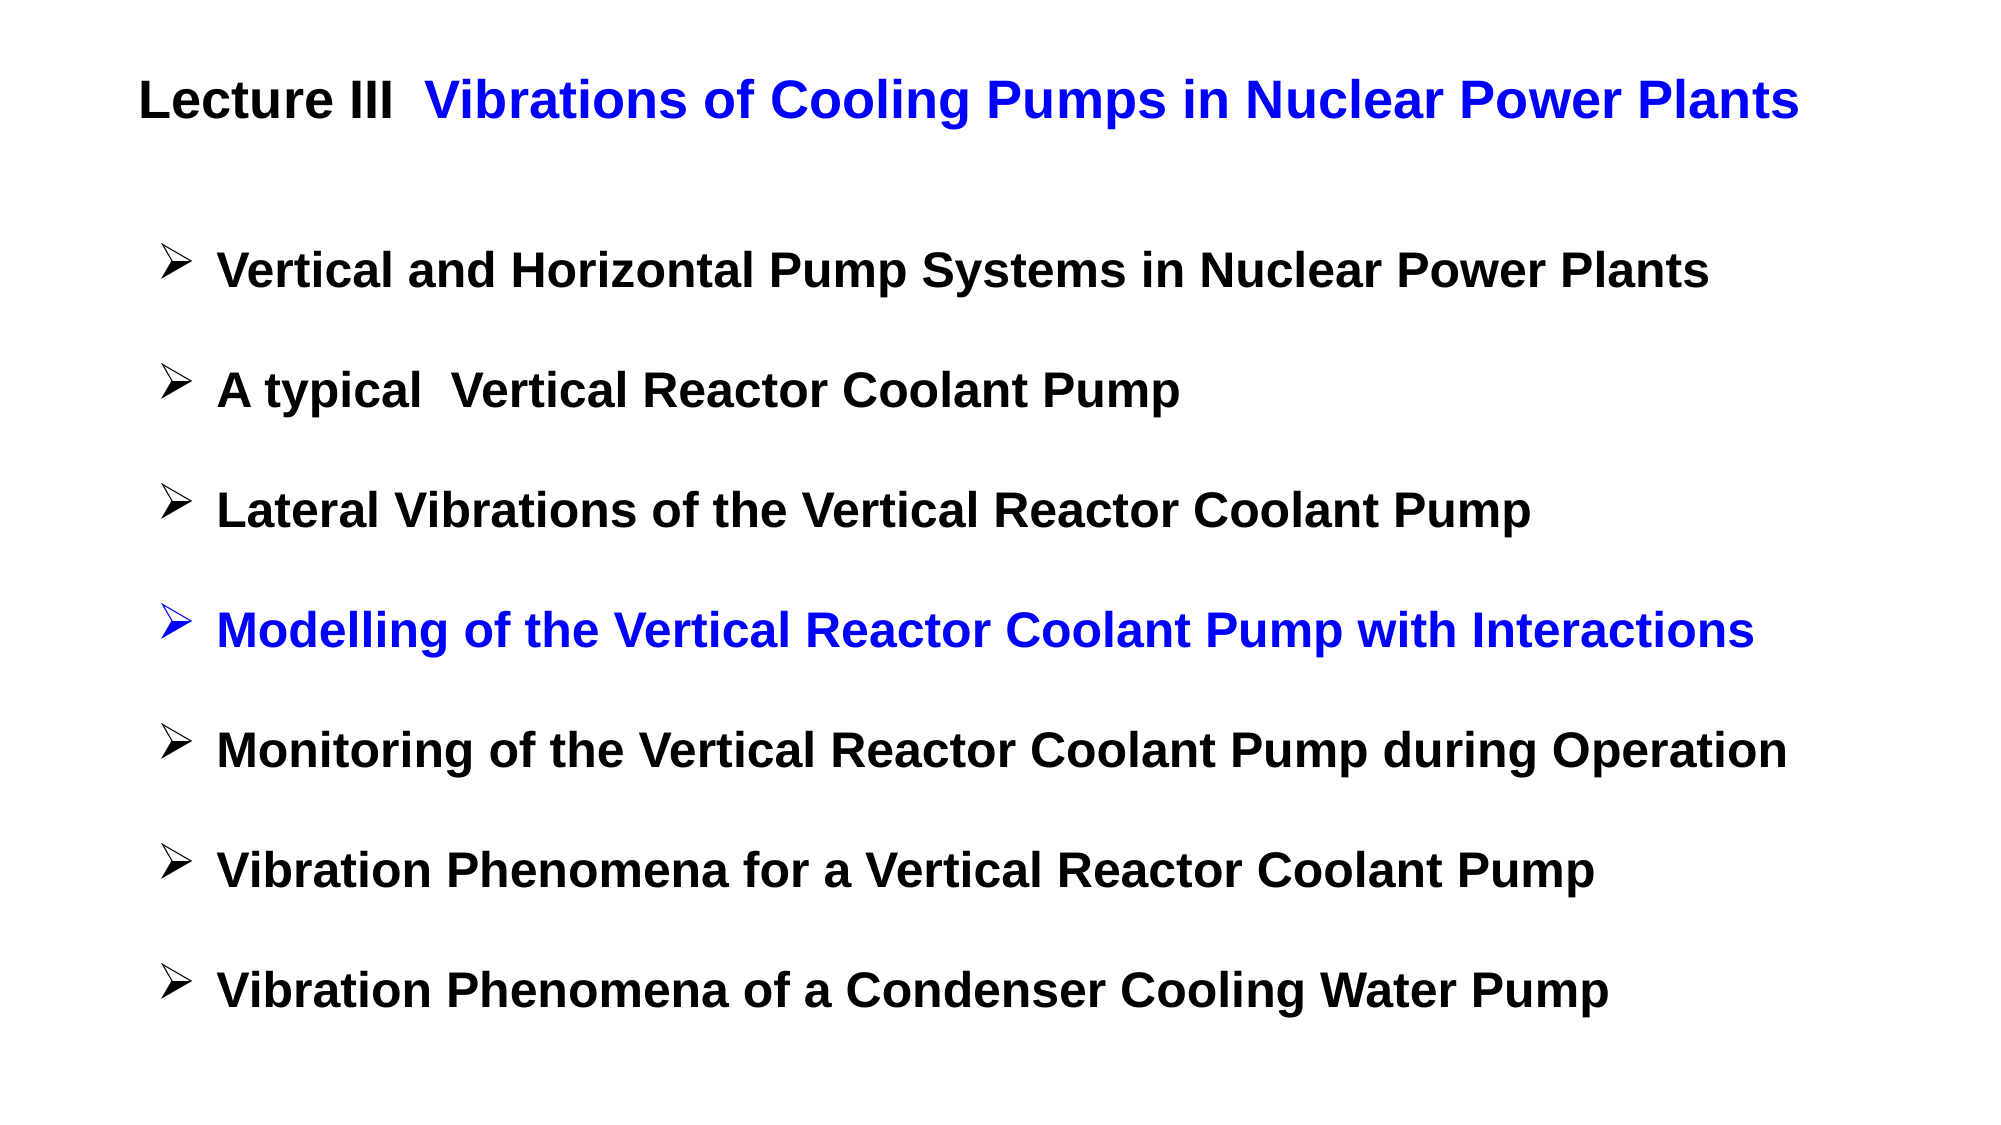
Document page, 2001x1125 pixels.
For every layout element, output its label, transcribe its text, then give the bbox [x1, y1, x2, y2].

text_box Lecture III Vibrations of Cooling Pumps in Nuclear Power Plants [123, 52, 1841, 137]
text_box Vertical and Horizontal Pump Systems in Nuclear Power Plants A typical Vertical Reactor Coolant Pump Lateral Vibrations of the Vertical Reactor Coolant Pump Modelling of the Vertical Reactor Coolant Pump with Interactions Monitoring of the Vertical Reactor Coolant Pump during Operation Vibration Phenomena for a Vertical Reactor Coolant Pump Vibration Phenomena of a Condenser Cooling Water Pump [142, 180, 1950, 1085]
